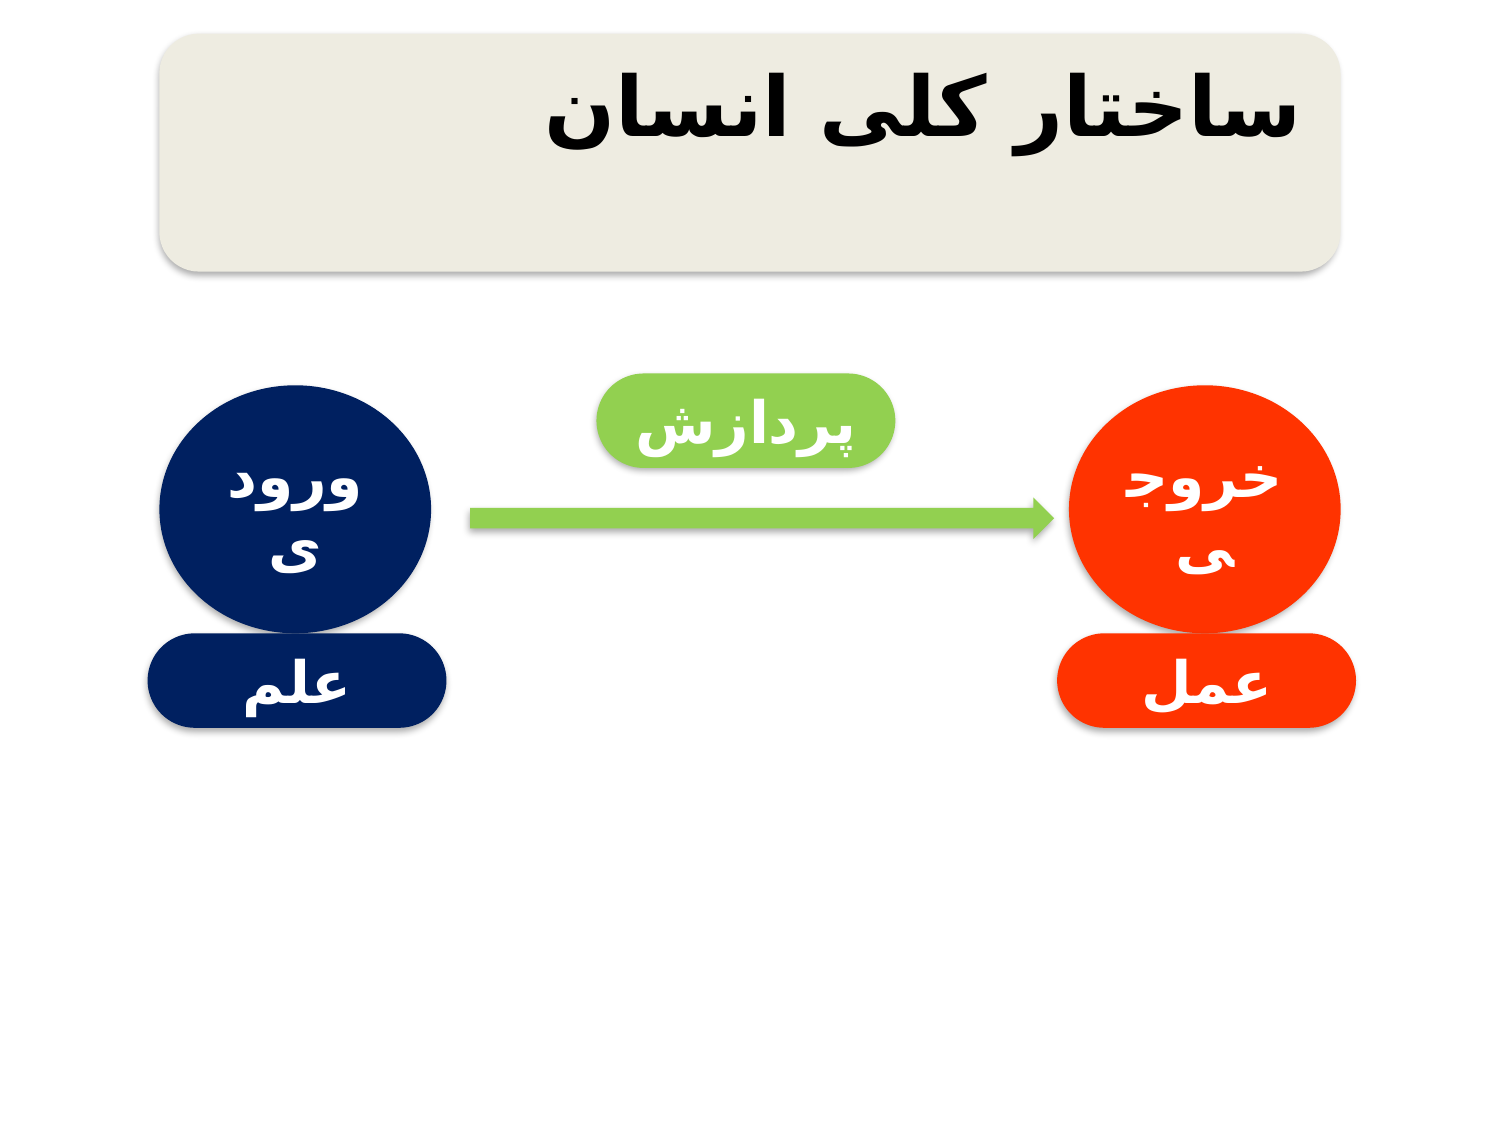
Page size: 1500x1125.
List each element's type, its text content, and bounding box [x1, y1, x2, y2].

text_box خروجی [1066, 383, 1343, 631]
text_box عمل [1055, 631, 1359, 730]
text_box ساختار کلی انسان [159, 33, 1341, 272]
text_box علم [145, 631, 449, 730]
text_box ورودی [157, 383, 434, 631]
text_box [467, 495, 1057, 541]
text_box پردازش [594, 371, 898, 471]
